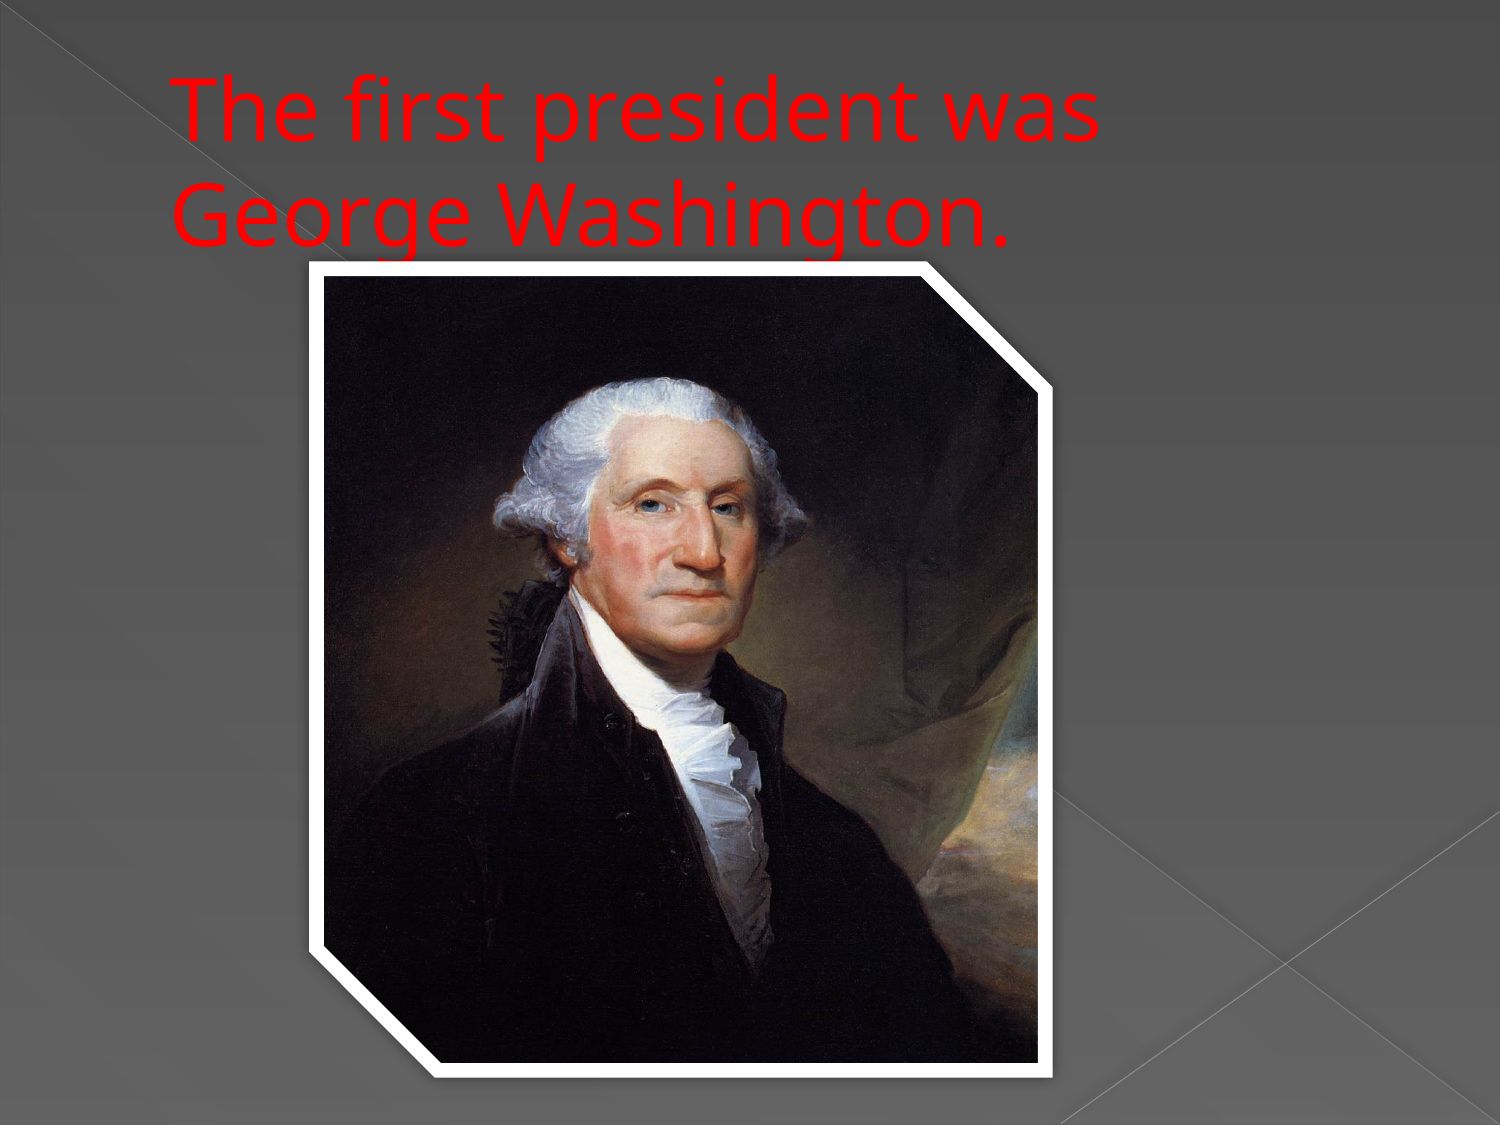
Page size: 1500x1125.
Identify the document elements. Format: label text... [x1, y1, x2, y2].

title The first president was George Washington. [75, 43, 1425, 274]
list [316, 268, 1046, 1071]
